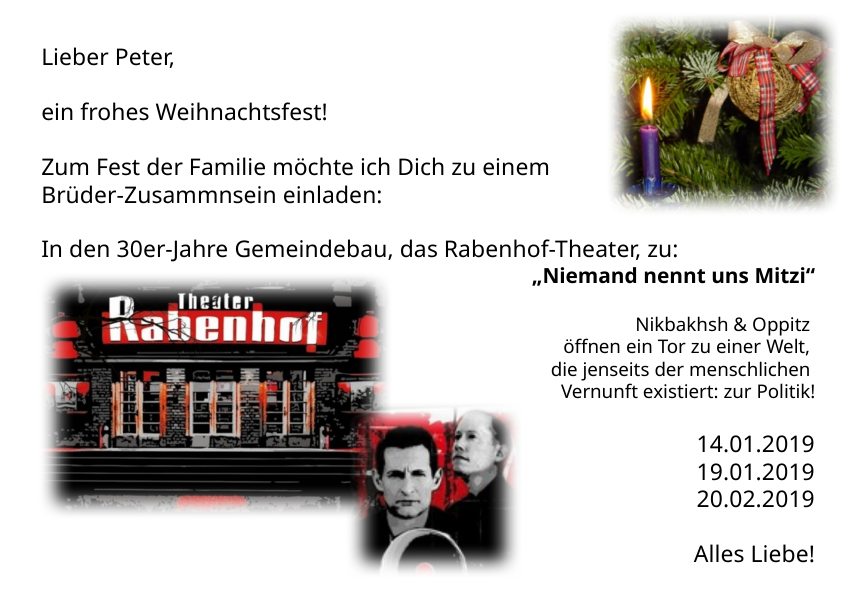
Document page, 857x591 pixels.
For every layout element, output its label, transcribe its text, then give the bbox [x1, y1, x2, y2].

text_box Lieber Peter, ein frohes Weihnachtsfest! Zum Fest der Familie möchte ich Dich zu einem Brüder-Zusammnsein einladen: In den 30er-Jahre Gemeindebau, das Rabenhof-Theater, zu: „Niemand nennt uns Mitzi“ Nikbakhsh & Oppitz öffnen ein Tor zu einer Welt, die jenseits der menschlichen Vernunft existiert: zur Politik! 14.01.2019 19.01.2019 20.02.2019 Alles Liebe! [26, 35, 830, 591]
picture [38, 271, 523, 579]
picture [605, 11, 842, 218]
